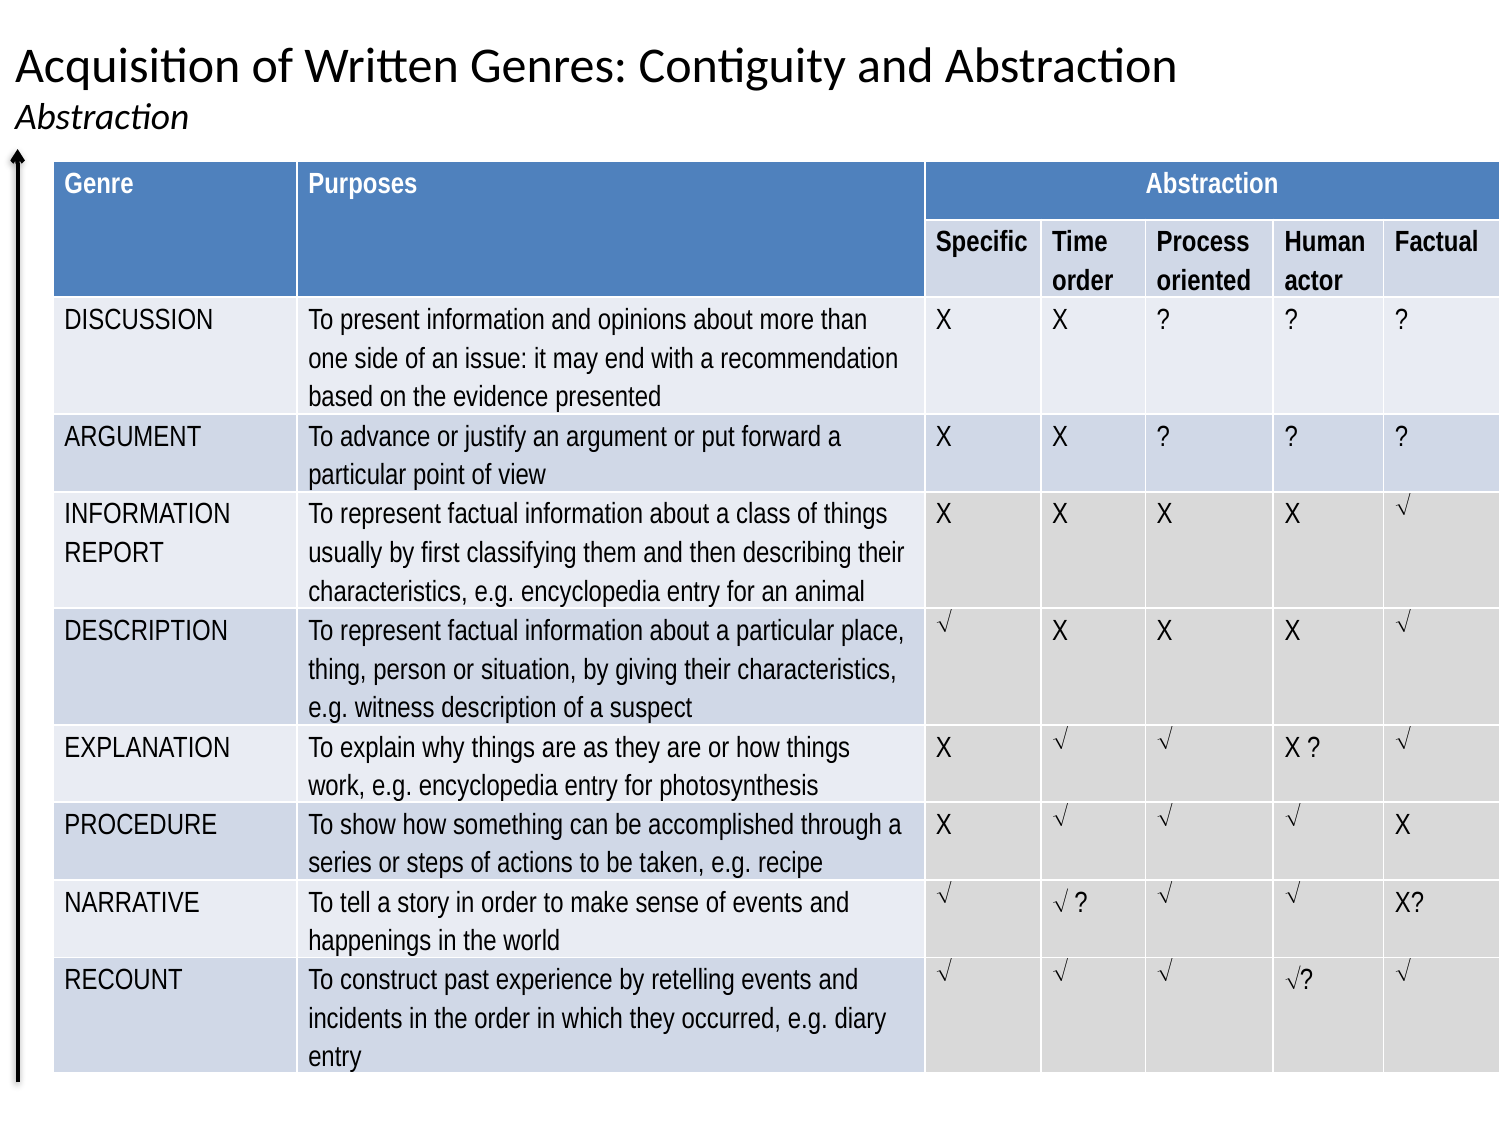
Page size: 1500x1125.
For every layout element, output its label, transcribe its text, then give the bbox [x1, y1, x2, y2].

table_cell X [926, 726, 1040, 801]
table_cell X [926, 415, 1040, 491]
table_cell Process oriented [1146, 221, 1272, 296]
table_cell  ? [1042, 881, 1145, 957]
table_cell To construct past experience by retelling events and incidents in the order in which they occurred, e.g. diary entry [298, 958, 924, 1072]
table_cell X [1042, 415, 1145, 491]
table_header Purposes [298, 162, 924, 296]
table_cell X [1042, 493, 1145, 607]
table_cell X [1274, 493, 1383, 607]
table_cell To represent factual information about a particular place, thing, person or situation, by giving their characteristics, e.g. witness description of a suspect [298, 609, 924, 724]
table_cell ? [1146, 415, 1272, 491]
table_cell INFORMATION REPORT [54, 493, 296, 607]
table_cell To represent factual information about a class of things usually by first classifying them and then describing their characteristics, e.g. encyclopedia entry for an animal [298, 493, 924, 607]
table_cell X [926, 493, 1040, 607]
table_cell  [1042, 726, 1145, 801]
table_cell  [1146, 958, 1272, 1072]
table_cell ARGUMENT [54, 415, 296, 491]
table_cell X [1146, 609, 1272, 724]
table_cell  [926, 958, 1040, 1072]
table_cell To advance or justify an argument or put forward a particular point of view [298, 415, 924, 491]
table_cell Time order [1042, 221, 1145, 296]
table_cell ? [1274, 415, 1383, 491]
table_cell DESCRIPTION [54, 609, 296, 724]
table_cell X [1146, 493, 1272, 607]
table_cell X [1384, 803, 1499, 879]
table_cell X [1274, 609, 1383, 724]
table_cell  [1146, 803, 1272, 879]
table_cell X [1042, 298, 1145, 413]
table_cell X ? [1274, 726, 1383, 801]
table_cell  [1384, 958, 1499, 1072]
table_cell  [1384, 726, 1499, 801]
table_cell ? [1274, 298, 1383, 413]
table_cell  [1042, 803, 1145, 879]
table_cell DISCUSSION [54, 298, 296, 413]
table_cell  [1042, 958, 1145, 1072]
table_cell  [926, 609, 1040, 724]
table_cell NARRATIVE [54, 881, 296, 957]
table_cell Human actor [1274, 221, 1383, 296]
table_cell  [1146, 726, 1272, 801]
table_cell  [1384, 609, 1499, 724]
table_cell  [1274, 881, 1383, 957]
table_cell PROCEDURE [54, 803, 296, 879]
table_cell  [1384, 493, 1499, 607]
table_cell X [1042, 609, 1145, 724]
table_header Genre [54, 162, 296, 296]
table_cell To explain why things are as they are or how things work, e.g. encyclopedia entry for photosynthesis [298, 726, 924, 801]
table_cell  [1146, 881, 1272, 957]
table_cell ? [1146, 298, 1272, 413]
table_cell  [926, 881, 1040, 957]
table_cell To present information and opinions about more than one side of an issue: it may end with a recommendation based on the evidence presented [298, 298, 924, 413]
table_cell X [926, 298, 1040, 413]
table_cell RECOUNT [54, 958, 296, 1072]
table_cell To show how something can be accomplished through a series or steps of actions to be taken, e.g. recipe [298, 803, 924, 879]
table_header Abstraction [926, 162, 1499, 219]
table_cell Specific [926, 221, 1040, 296]
table_cell ? [1274, 958, 1383, 1072]
table_cell X? [1384, 881, 1499, 957]
title Acquisition of Written Genres: Contiguity and Abstraction Abstraction [0, 0, 1420, 90]
table_cell Factual [1384, 221, 1499, 296]
table_cell To tell a story in order to make sense of events and happenings in the world [298, 881, 924, 957]
table_cell ? [1384, 415, 1499, 491]
table_cell EXPLANATION [54, 726, 296, 801]
table_cell  [1274, 803, 1383, 879]
table_cell ? [1384, 298, 1499, 413]
table_cell X [926, 803, 1040, 879]
